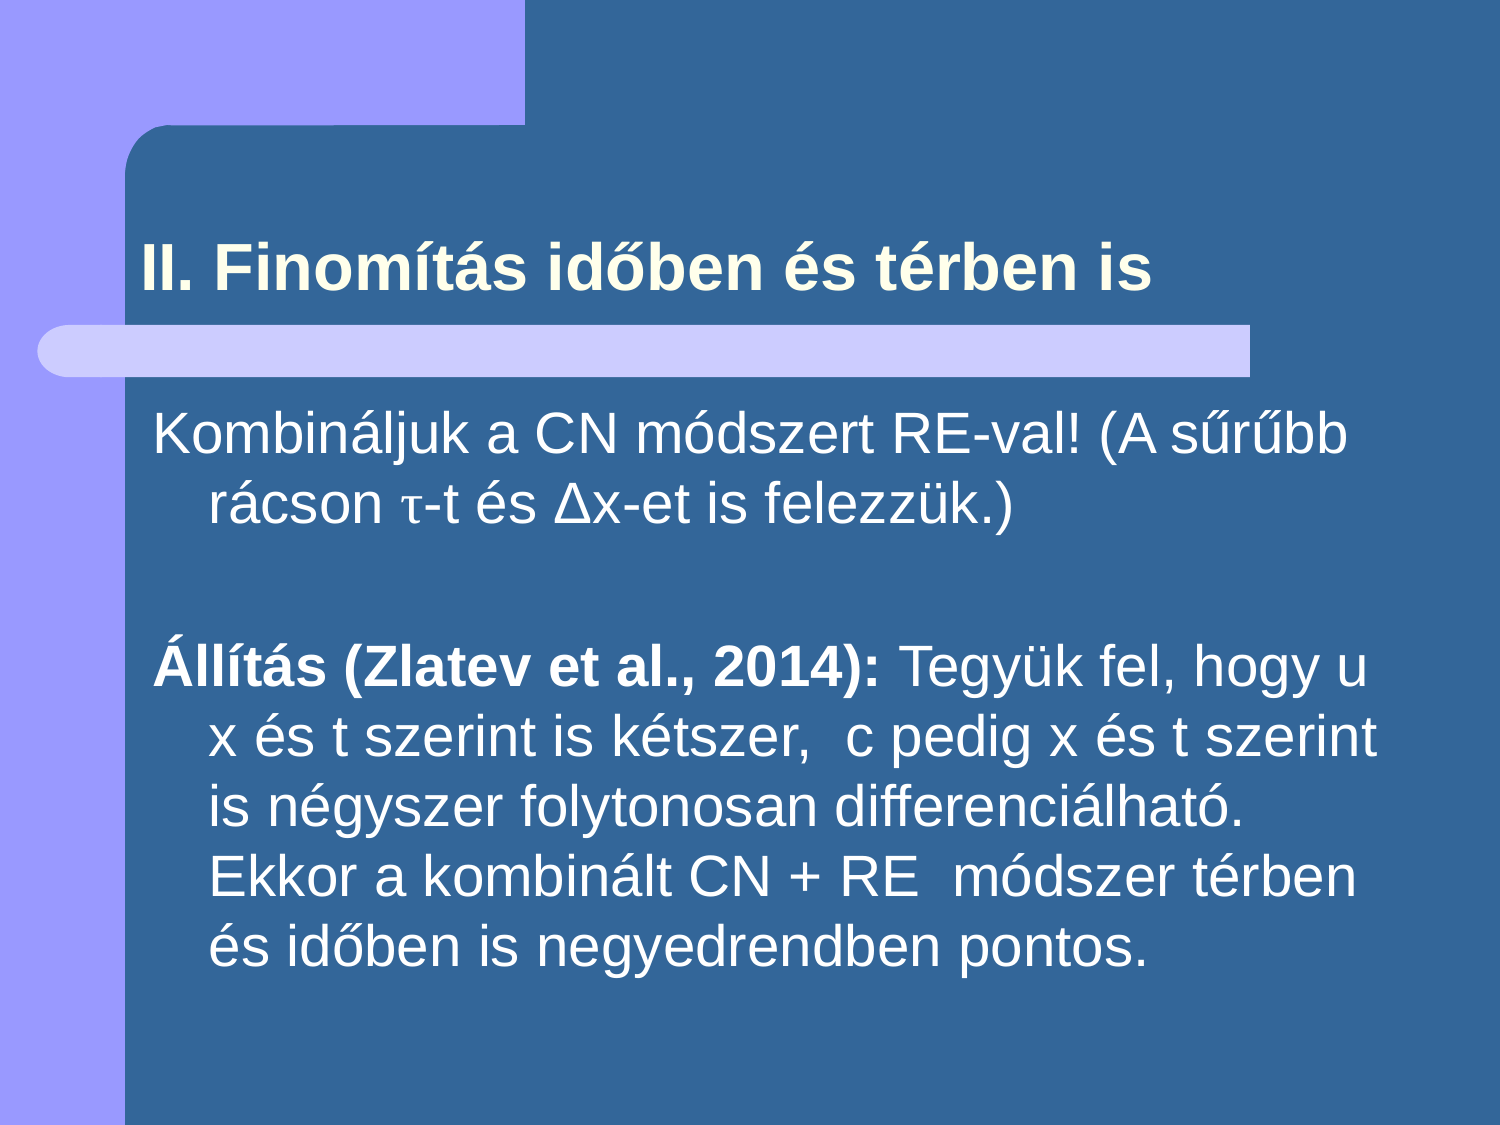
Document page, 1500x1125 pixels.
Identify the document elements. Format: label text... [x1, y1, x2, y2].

title II. Finomítás időben és térben is [124, 124, 1426, 313]
list Kombináljuk a CN módszert RE-val! (A sűrűbb rácson τ-t és Δx-et is felezzük.) Állítás (Zlatev et al., 2014): Tegyük fel, hogy u x és t szerint is kétszer, c pedig x és t szerint is négyszer folytonosan differenciálható. Ekkor a kombinált CN + RE módszer térben és időben is negyedrendben pontos. [137, 387, 1400, 999]
